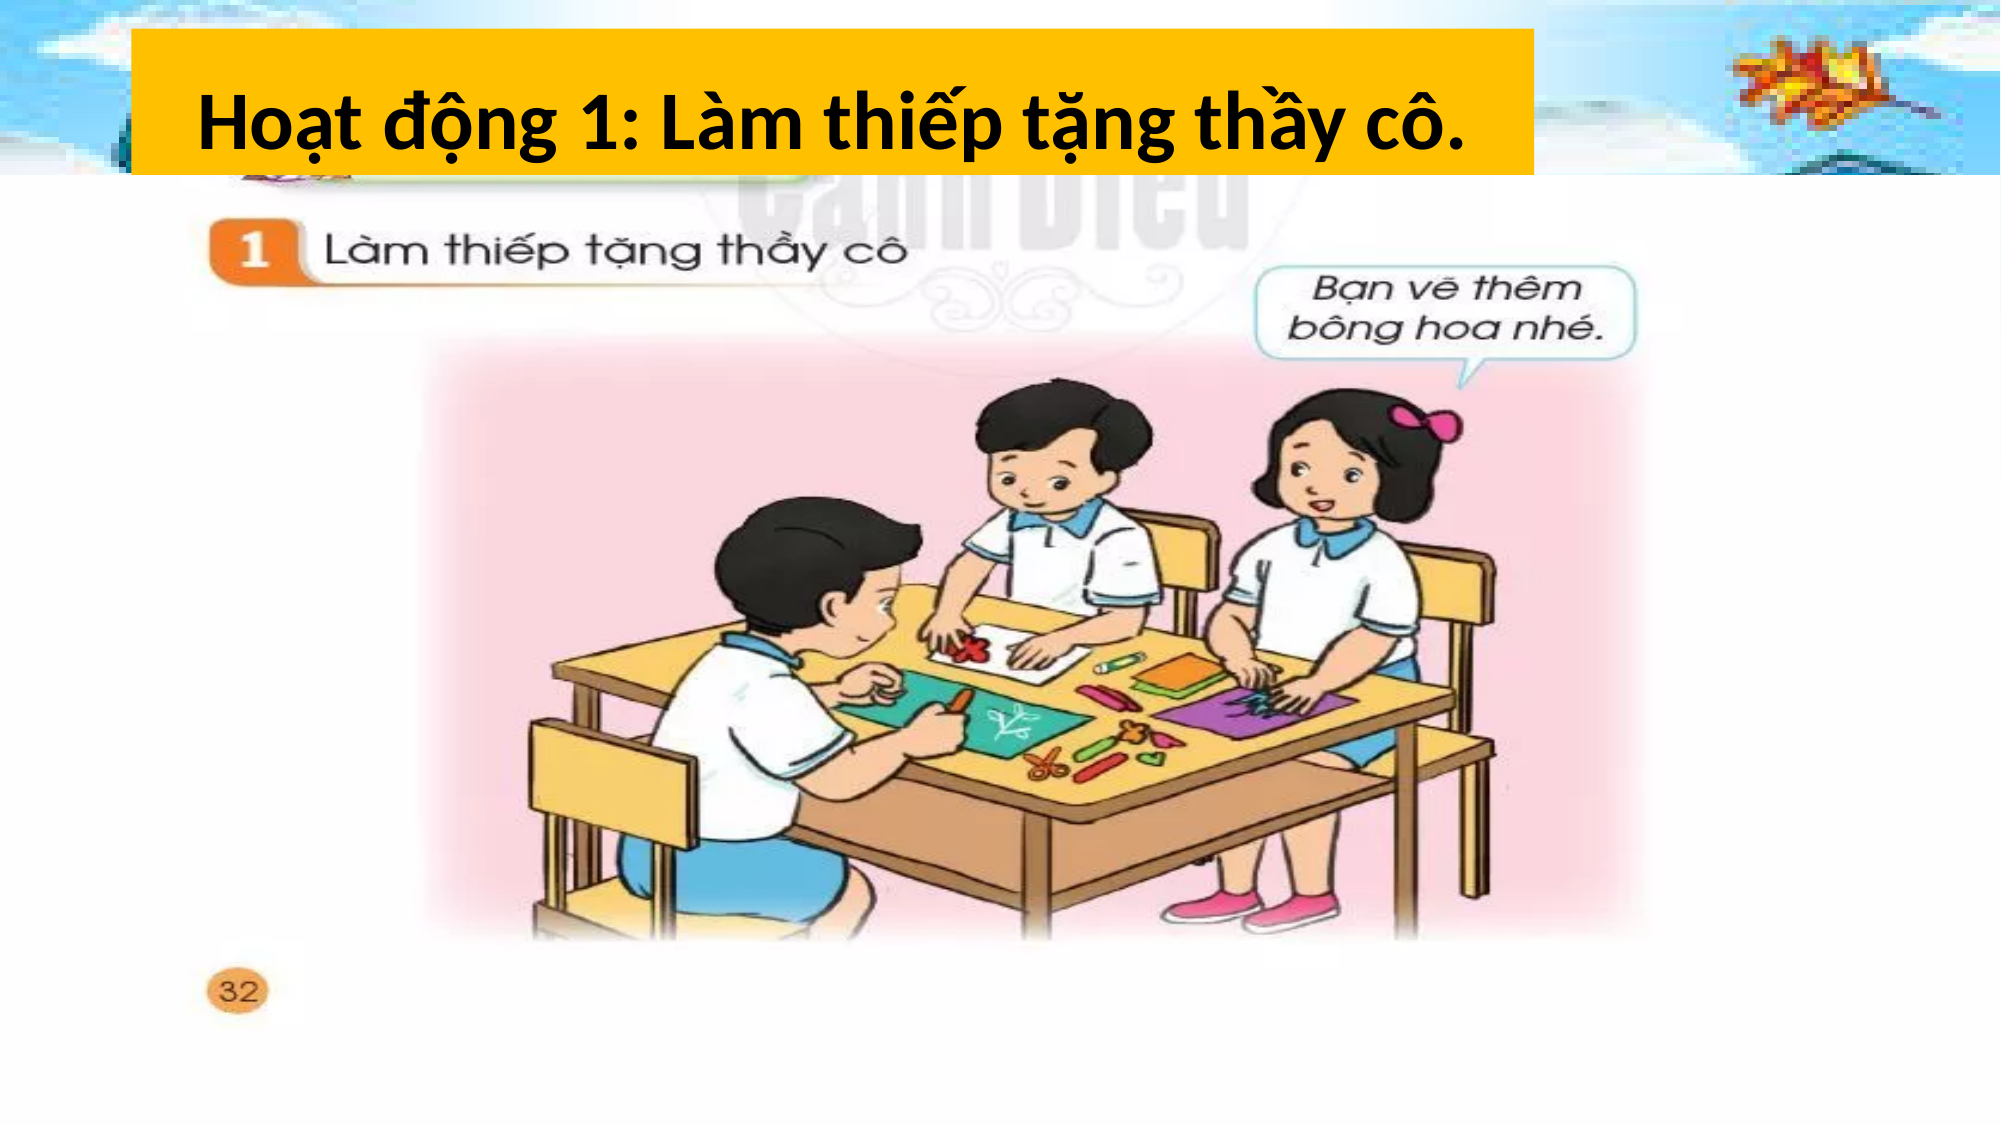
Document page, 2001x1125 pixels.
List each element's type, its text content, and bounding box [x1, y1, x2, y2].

picture [0, 0, 2001, 1125]
title Hoạt động 1: Làm thiếp tặng thầy cô. [131, 28, 1535, 175]
